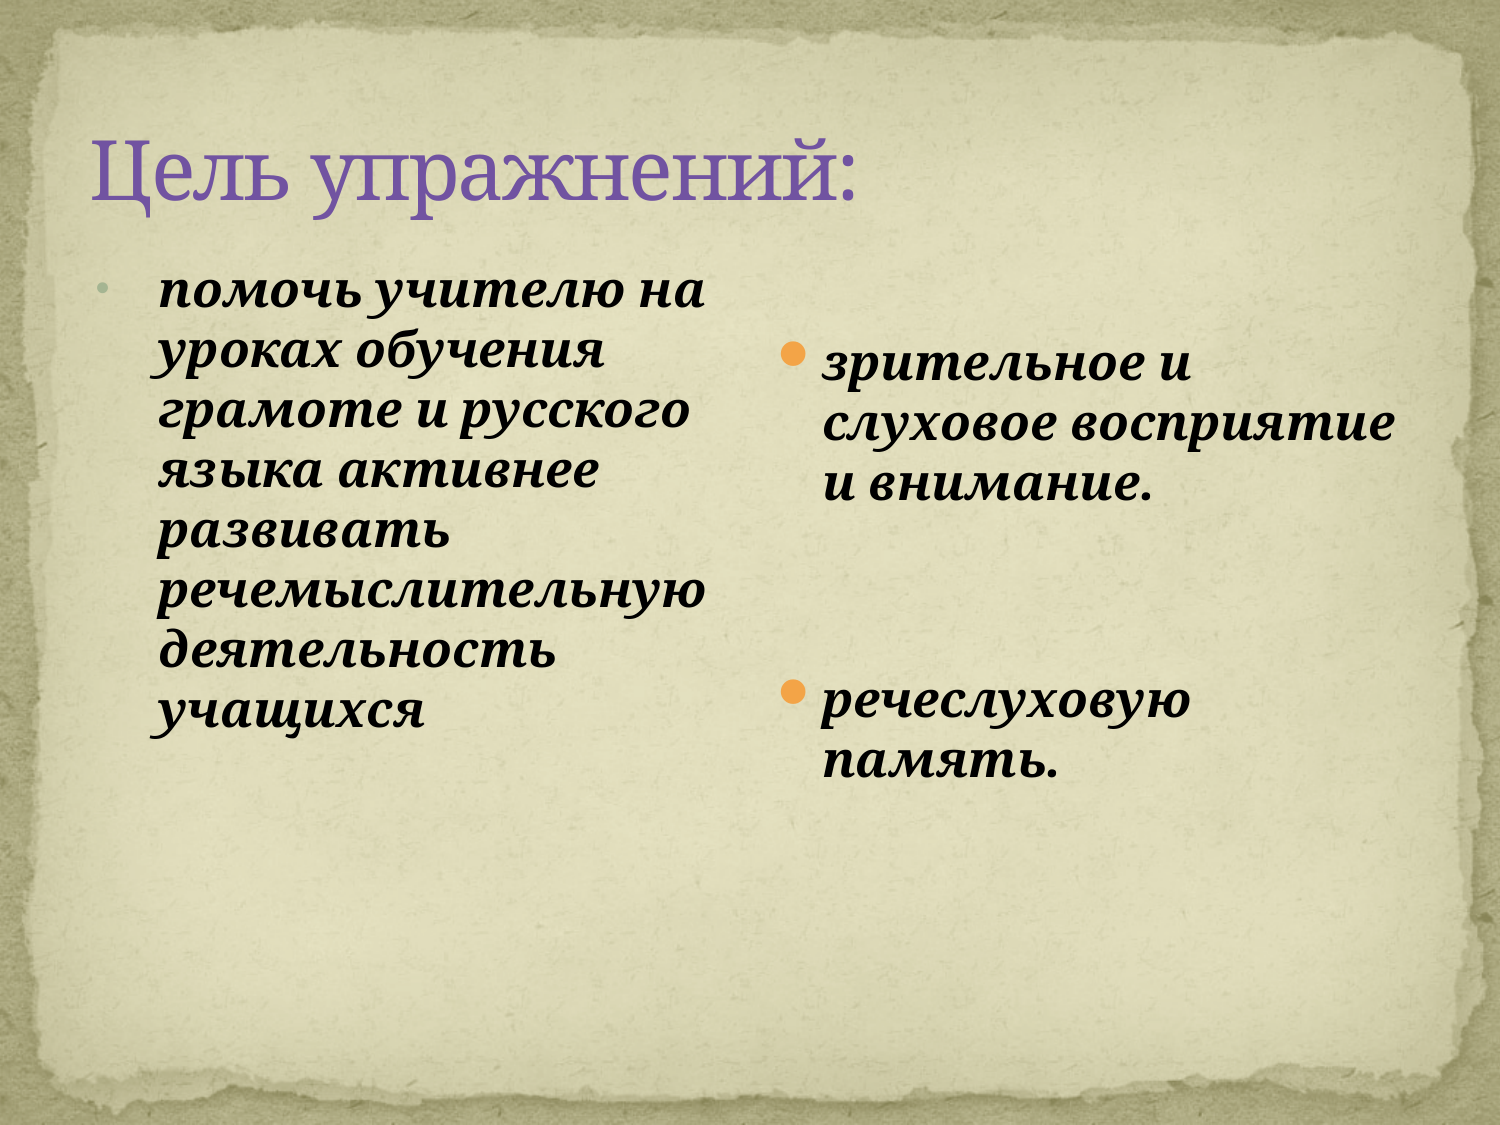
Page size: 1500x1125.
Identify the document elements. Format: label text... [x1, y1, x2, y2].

list помочь учителю на уроках обучения грамоте и русского языка активнее развивать речемыслительную деятельность учащихся [75, 249, 741, 1000]
list зрительное и слуховое восприятие и внимание. речеслуховую память. [762, 249, 1429, 1000]
title Цель упражнений: [74, 24, 1425, 225]
